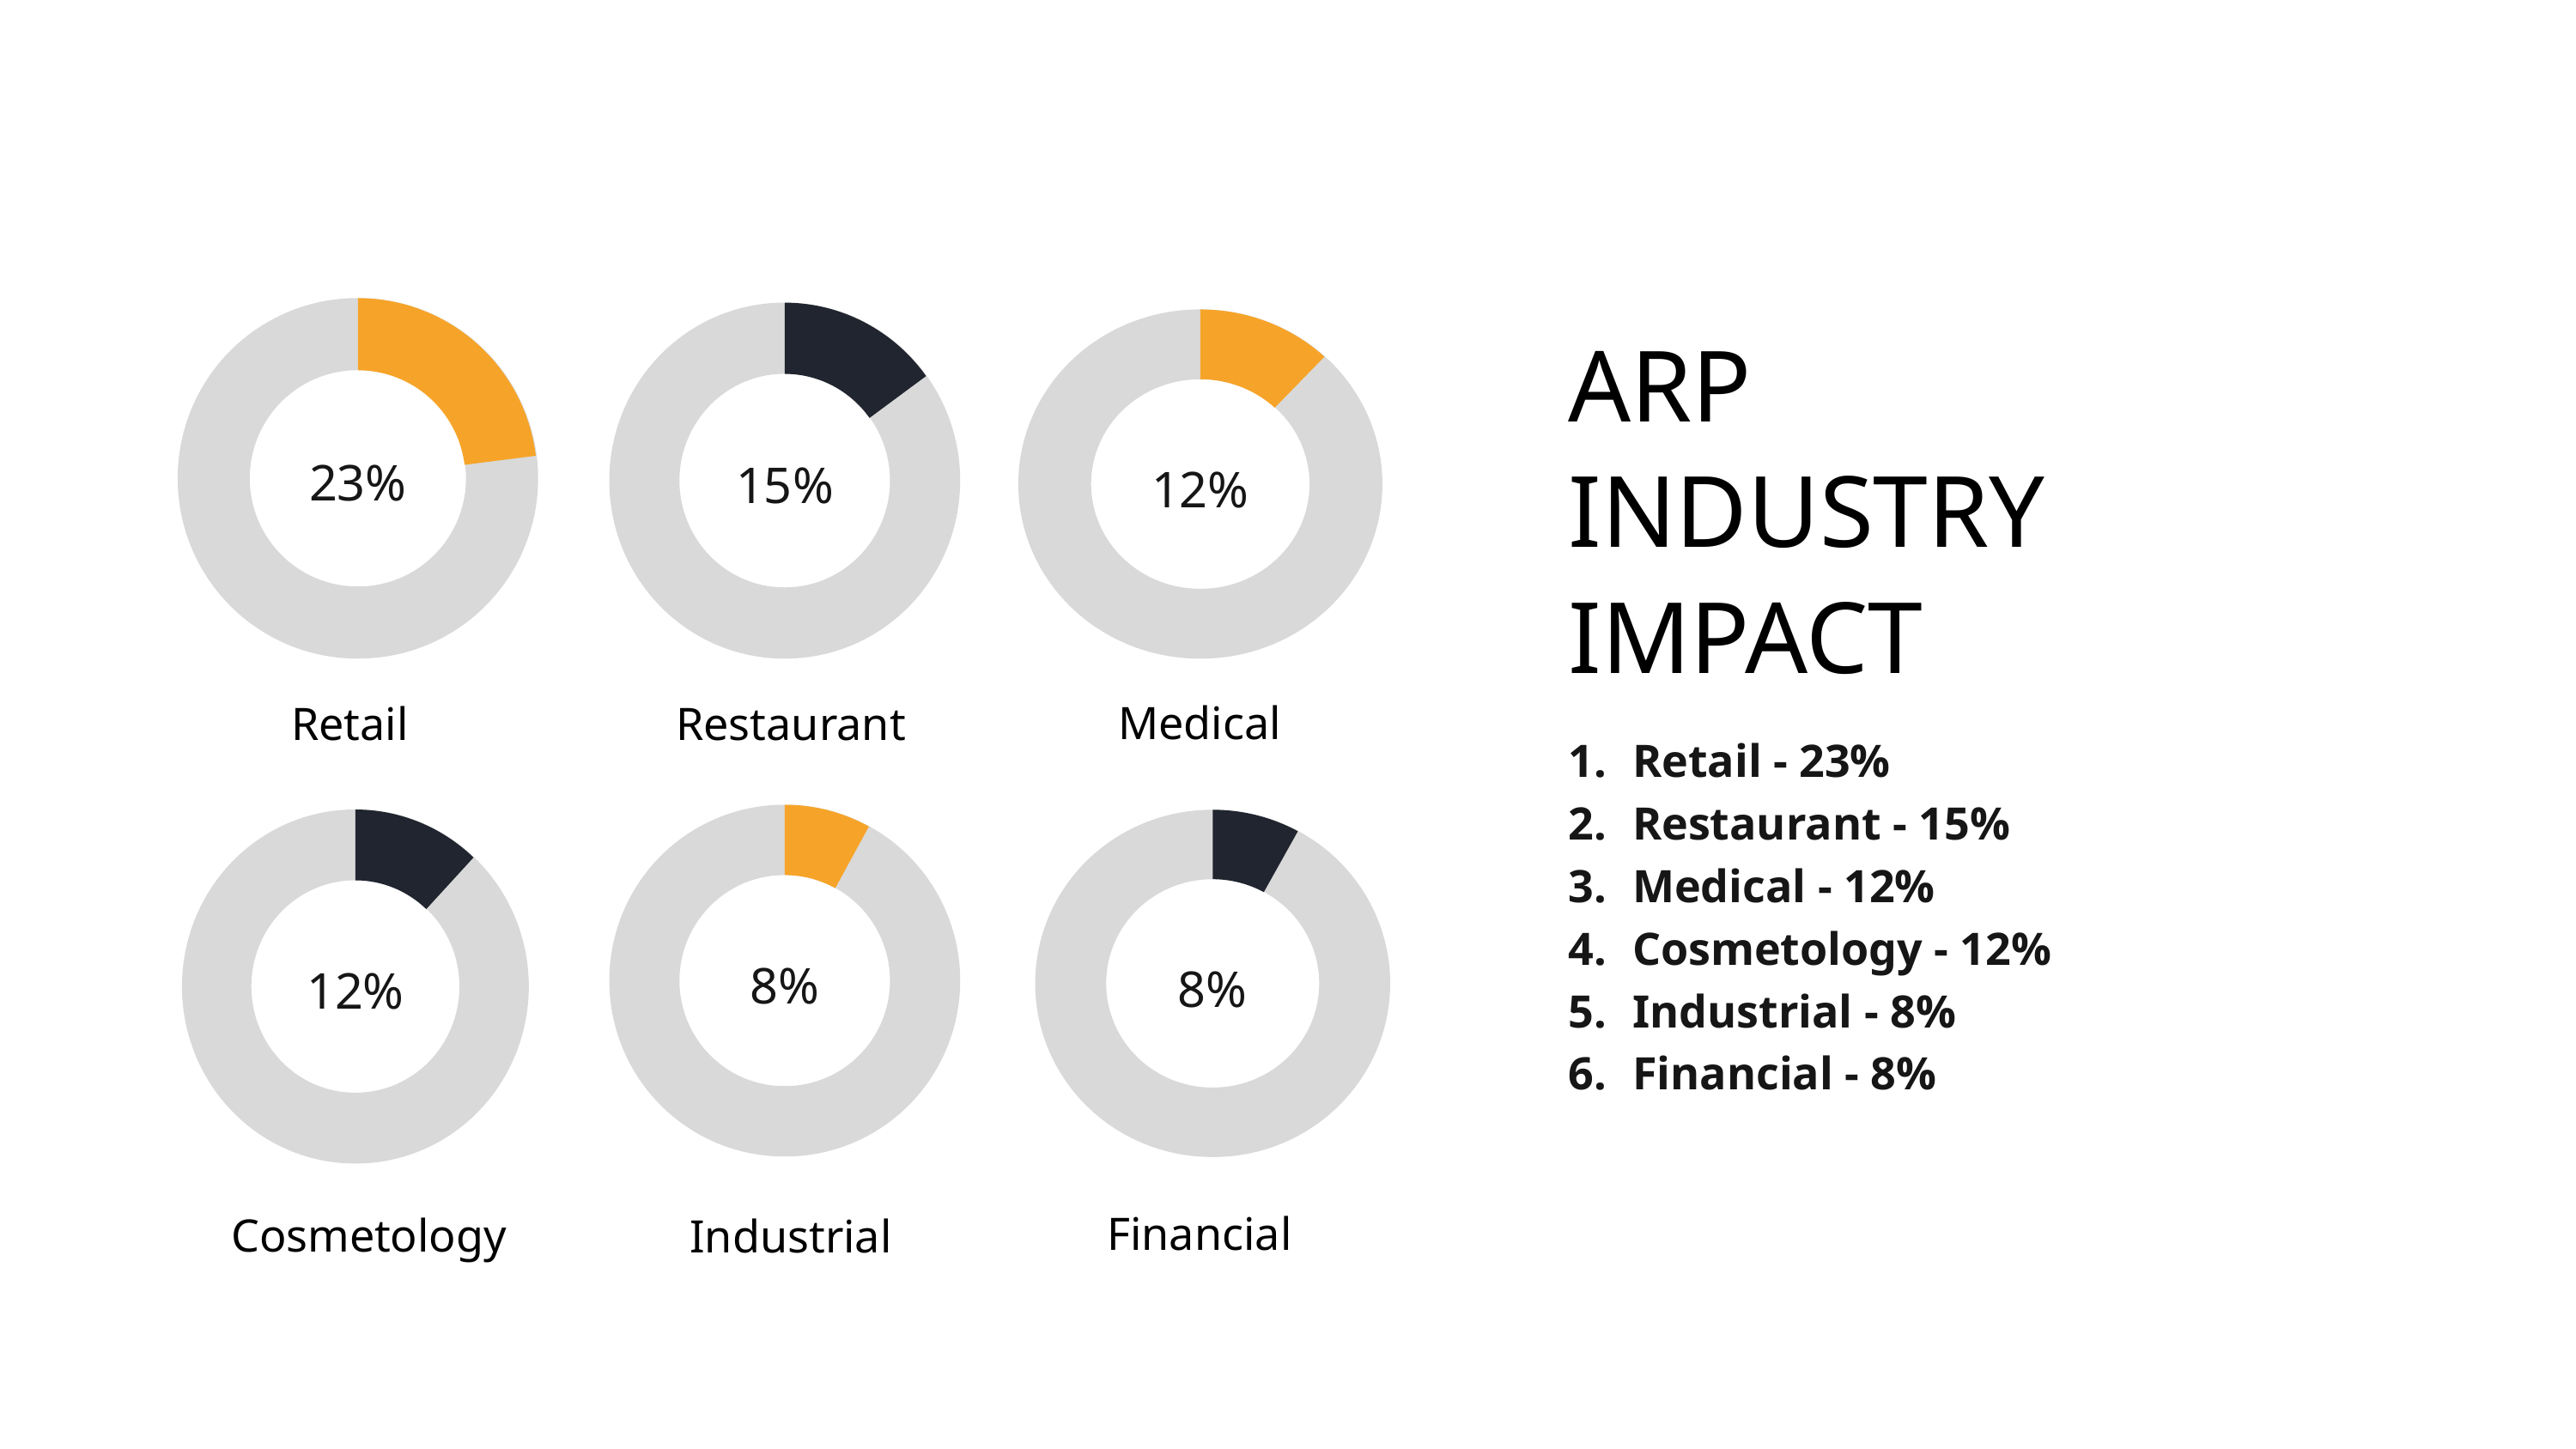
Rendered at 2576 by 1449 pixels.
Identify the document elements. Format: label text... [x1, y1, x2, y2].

text_box Financial [1103, 1197, 1297, 1260]
text_box Retail [288, 686, 412, 749]
text_box Cosmetology [226, 1198, 513, 1262]
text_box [1018, 309, 1382, 659]
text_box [610, 302, 960, 659]
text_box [1036, 809, 1390, 1158]
text_box ARP INDUSTRY IMPACT [1568, 315, 2432, 694]
text_box Industrial [688, 1198, 895, 1262]
text_box Retail - 23% Restaurant - 15% Medical - 12% Cosmetology - 12% Industrial - 8% Financial - 8% [1568, 724, 2362, 1162]
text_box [178, 298, 538, 659]
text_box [182, 809, 529, 1164]
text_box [610, 804, 960, 1157]
text_box Restaurant [671, 686, 910, 749]
text_box Medical [1087, 685, 1312, 749]
